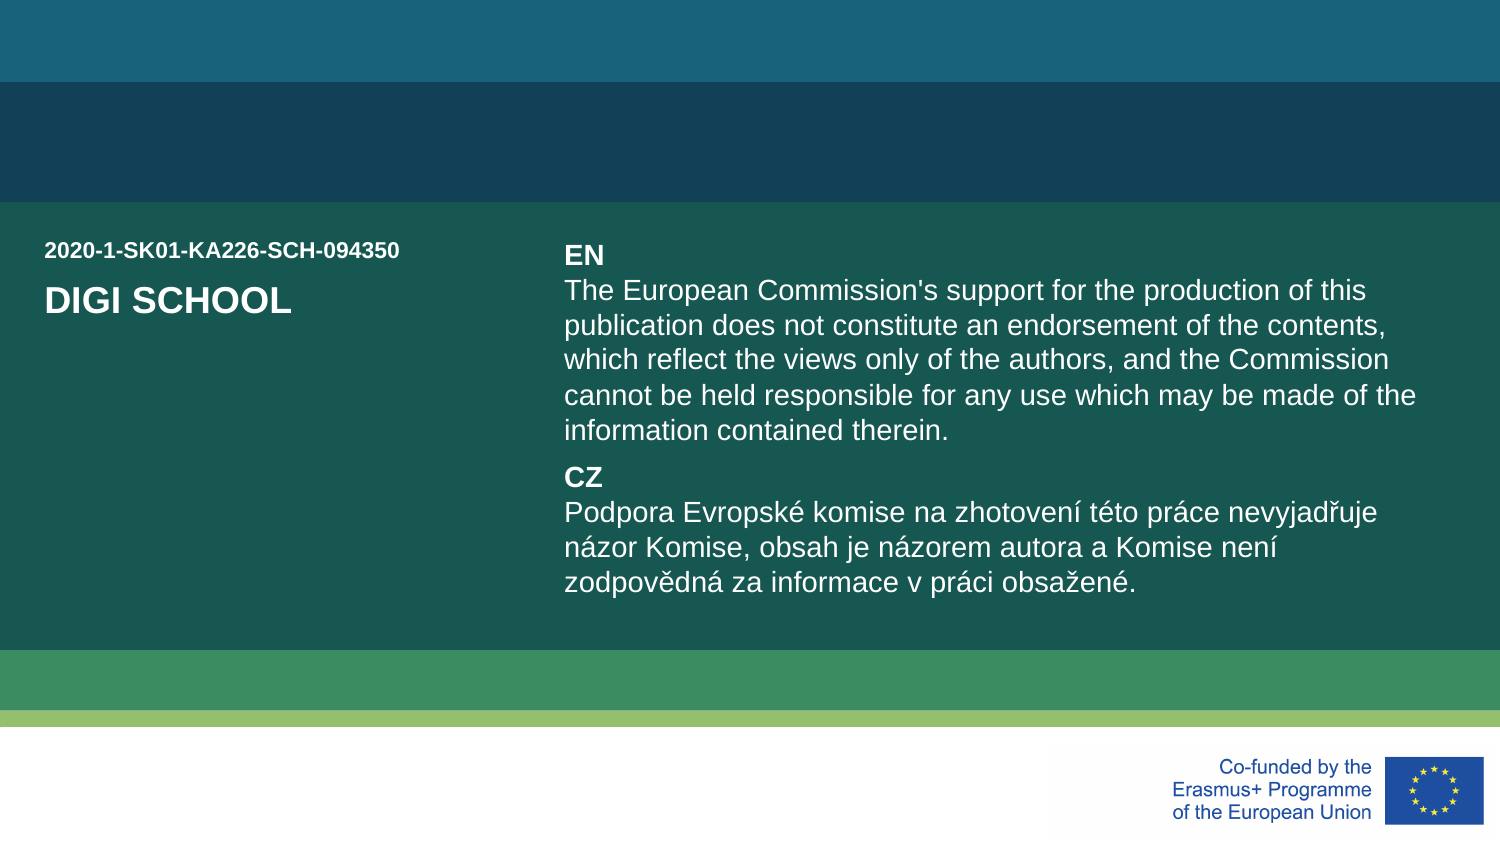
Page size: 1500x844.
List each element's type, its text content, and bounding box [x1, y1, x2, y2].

subtitle EN The European Commission's support for the production of this publication does not constitute an endorsement of the contents, which reflect the views only of the authors, and the Commission cannot be held responsible for any use which may be made of the information contained therein. CZ Podpora Evropské komise na zhotovení této práce nevyjadřuje názor Komise, obsah je názorem autora a Komise není zodpovědná za informace v práci obsažené. [549, 221, 1452, 635]
text_box [1, 728, 1500, 844]
picture [1046, 740, 1499, 841]
text_box 2020-1-SK01-KA226-SCH-094350 DIGI SCHOOL [29, 221, 951, 623]
